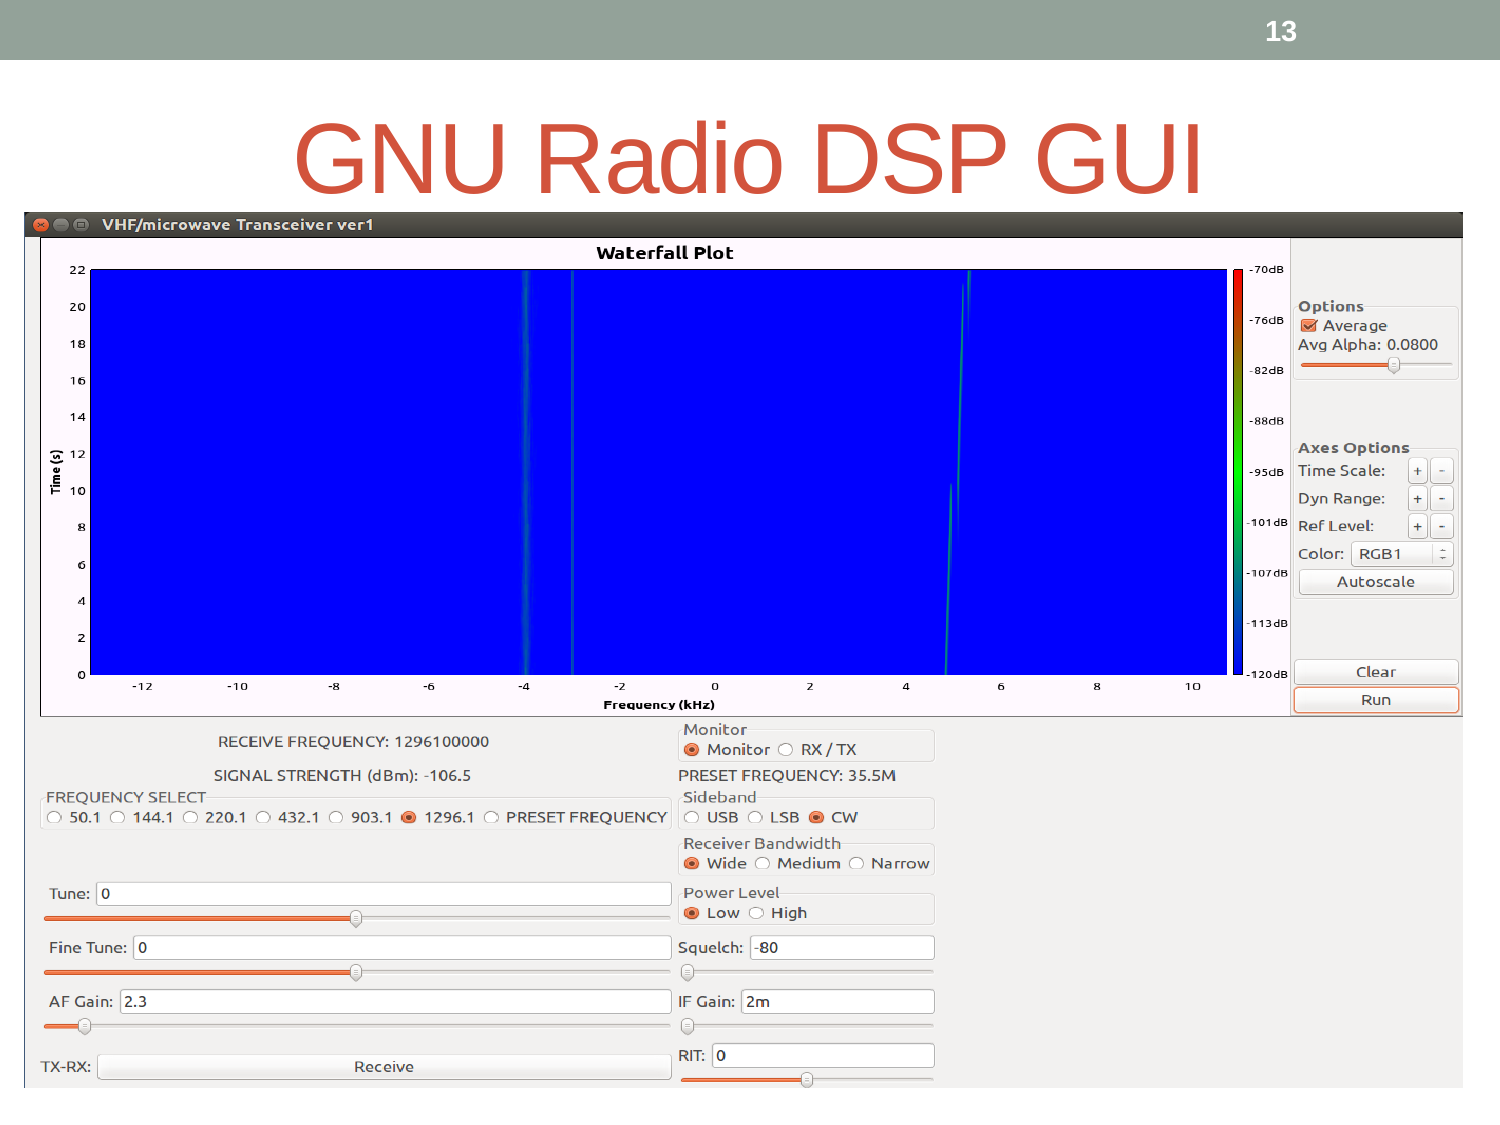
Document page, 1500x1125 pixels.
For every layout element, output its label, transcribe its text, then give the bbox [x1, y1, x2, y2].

slide_number 13 [1250, 3, 1425, 57]
picture [24, 212, 1463, 1088]
title GNU Radio DSP GUI [75, 56, 1425, 210]
